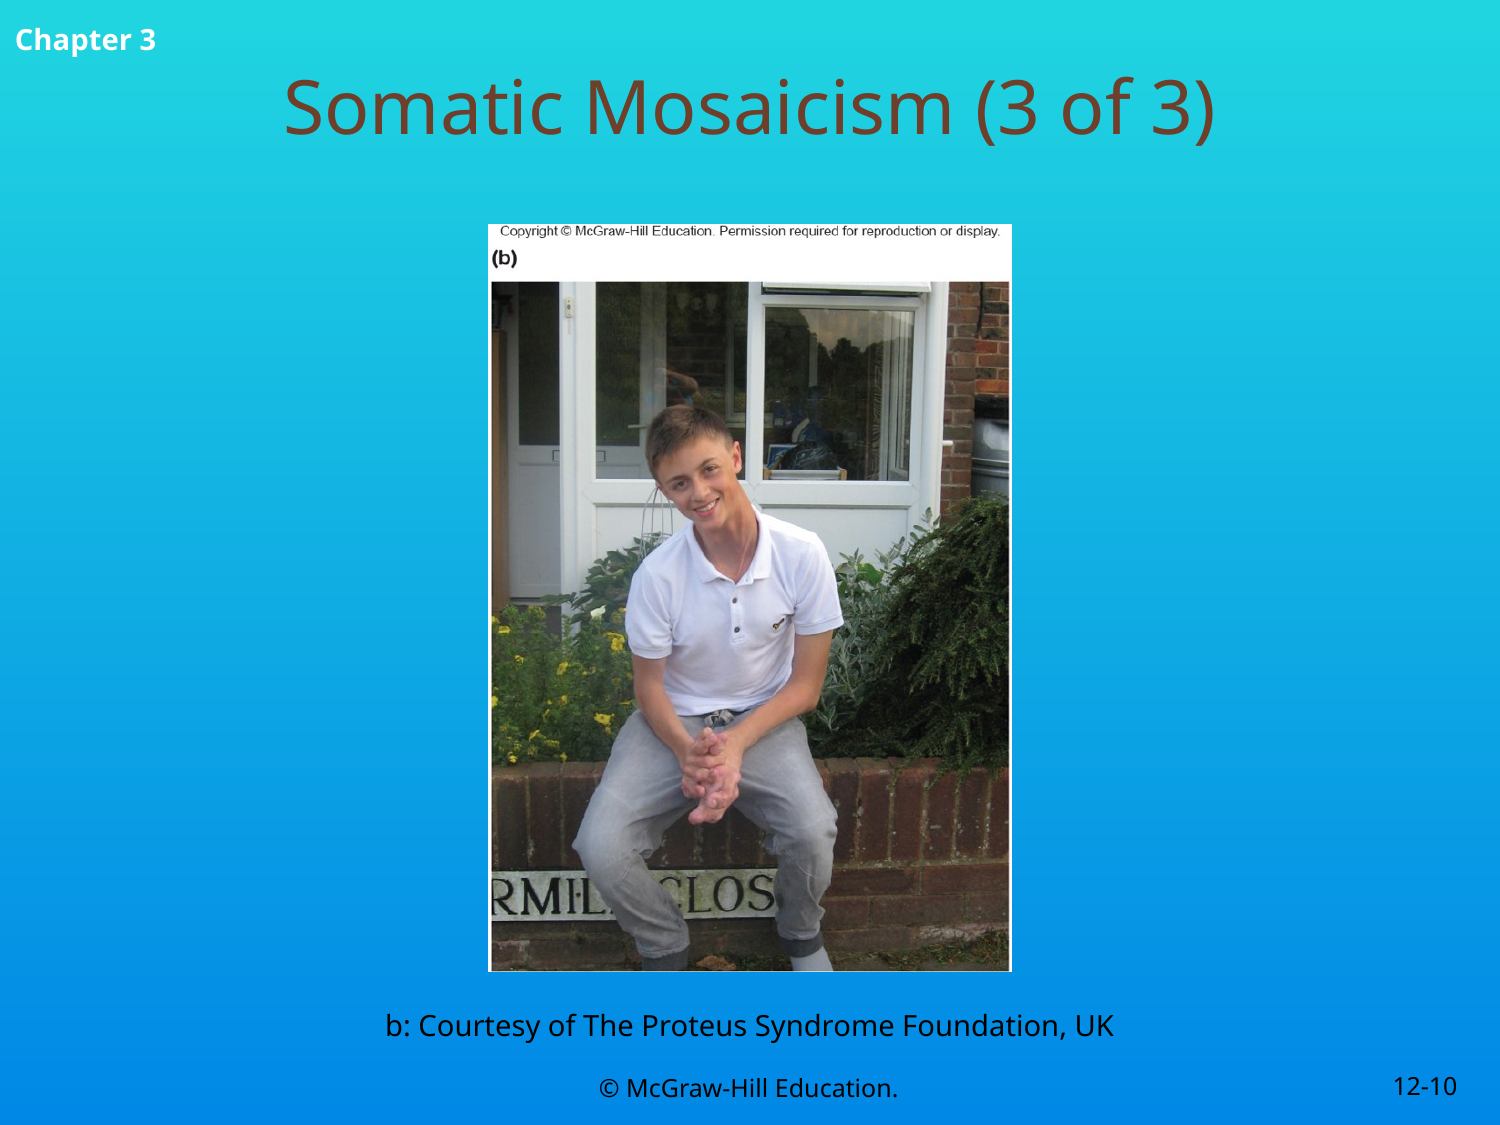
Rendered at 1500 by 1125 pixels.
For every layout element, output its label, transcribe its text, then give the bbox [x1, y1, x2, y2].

picture [0, 224, 1500, 972]
title Somatic Mosaicism (3 of 3) [25, 21, 1475, 188]
list b: Courtesy of The Proteus Syndrome Foundation, UK [136, 999, 1364, 1050]
